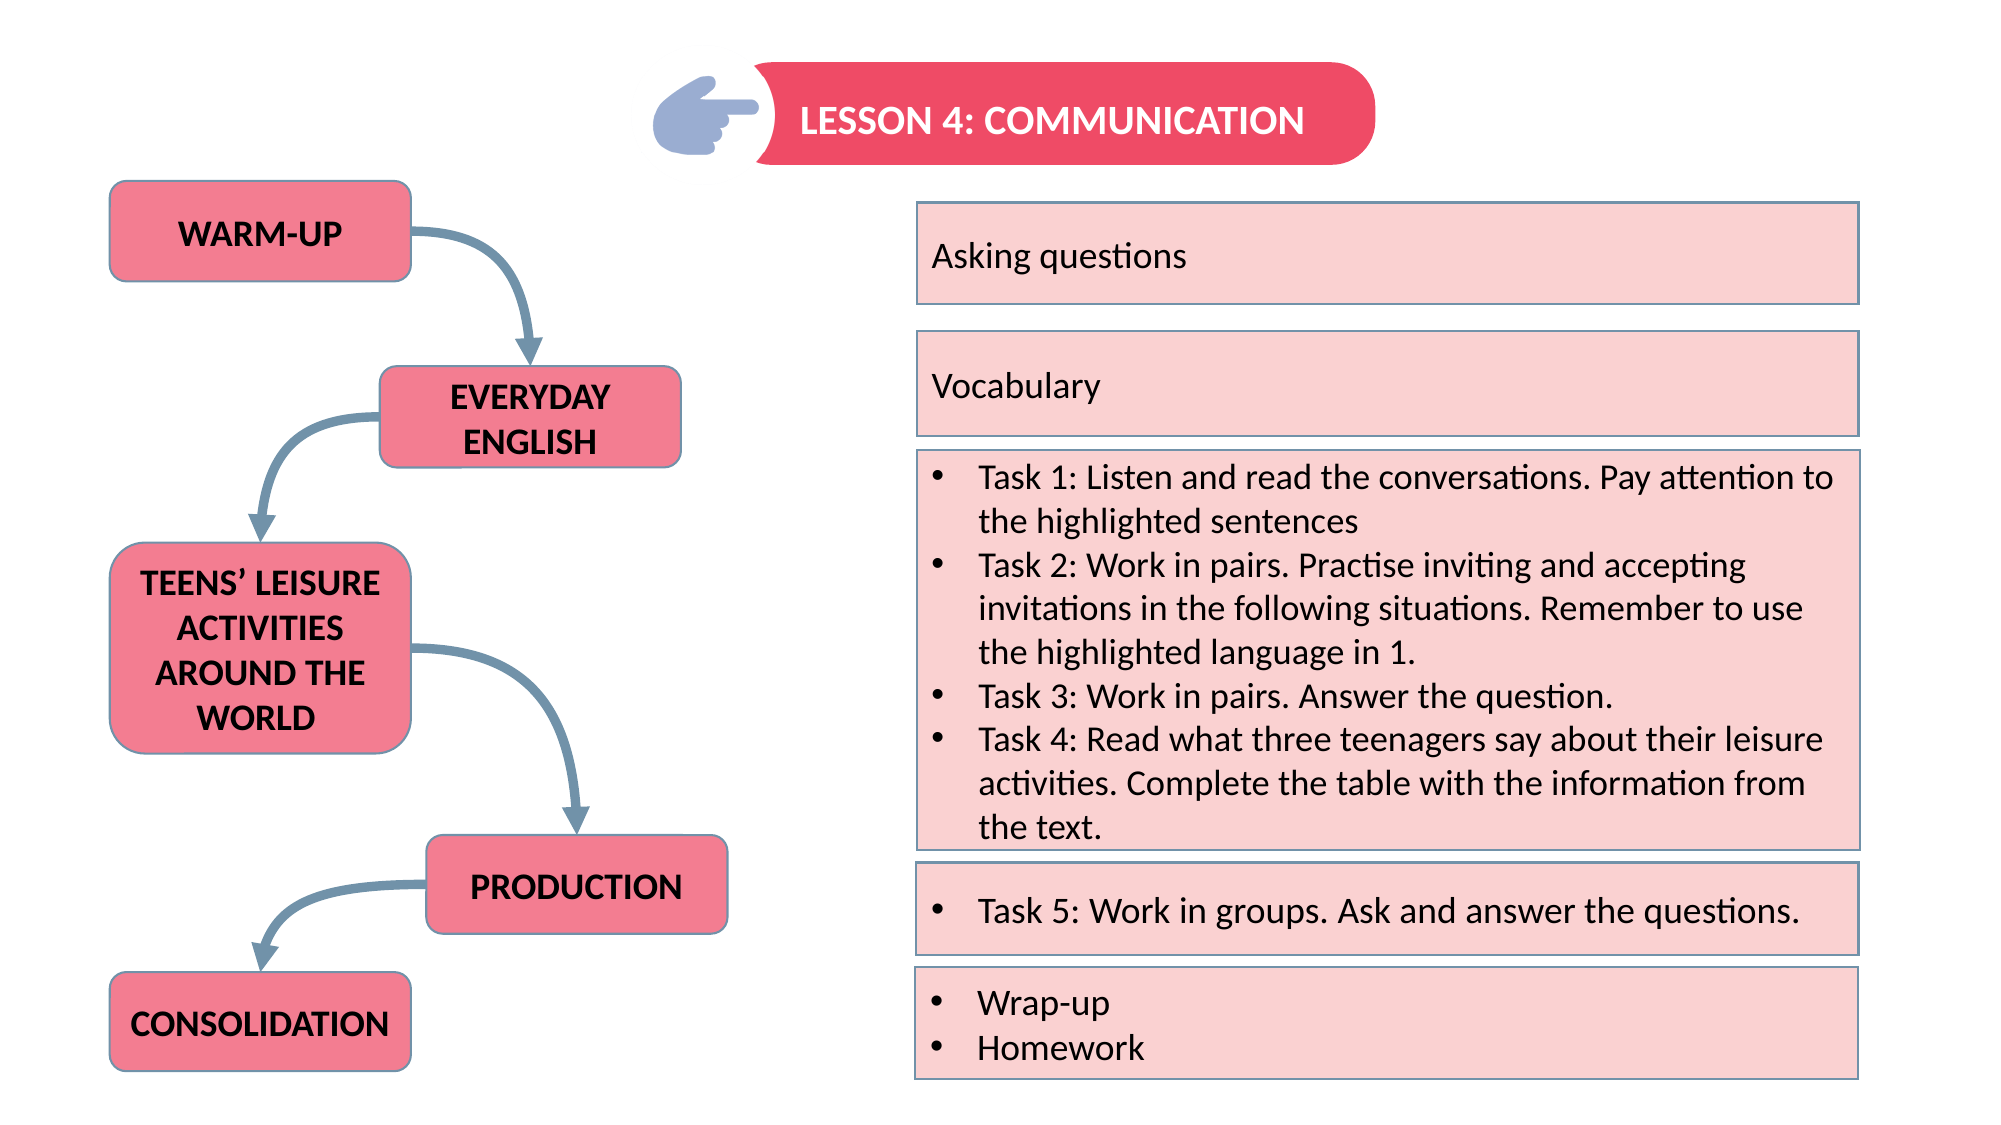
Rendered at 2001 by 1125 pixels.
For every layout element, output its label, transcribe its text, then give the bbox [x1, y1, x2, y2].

text_box [749, 287, 1105, 427]
text_box LESSON 4: COMMUNICATION [785, 85, 1376, 150]
text_box Vocabulary [916, 330, 1860, 437]
text_box Task 5: Work in groups. Ask and answer the questions. [915, 861, 1860, 956]
text_box [652, 834, 916, 974]
picture [625, 39, 784, 190]
text_box Asking questions [916, 201, 1860, 305]
text_box CONSOLIDATION [108, 971, 412, 1073]
text_box PRODUCTION [425, 833, 729, 935]
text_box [260, 884, 427, 973]
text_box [410, 648, 577, 836]
text_box TEENS’ LEISURE ACTIVITIES AROUND THE WORLD [108, 541, 412, 755]
text_box Task 1: Listen and read the conversations. Pay attention to the highlighted sentences Task 2: Work in pairs. Practise inviting and accepting invitations in the following situations. Remember to use the highlighted language in 1. Task 3: Work in pairs. Answer the question. Task 4: Read what three teenagers say about their leisure activities. Complete the table with the information from the text. [916, 449, 1861, 851]
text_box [410, 231, 531, 367]
text_box WARM-UP [108, 179, 412, 283]
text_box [260, 416, 380, 543]
text_box Wrap-up Homework [914, 966, 1859, 1080]
text_box [784, 61, 1372, 166]
text_box EVERYDAY ENGLISH [378, 365, 682, 469]
